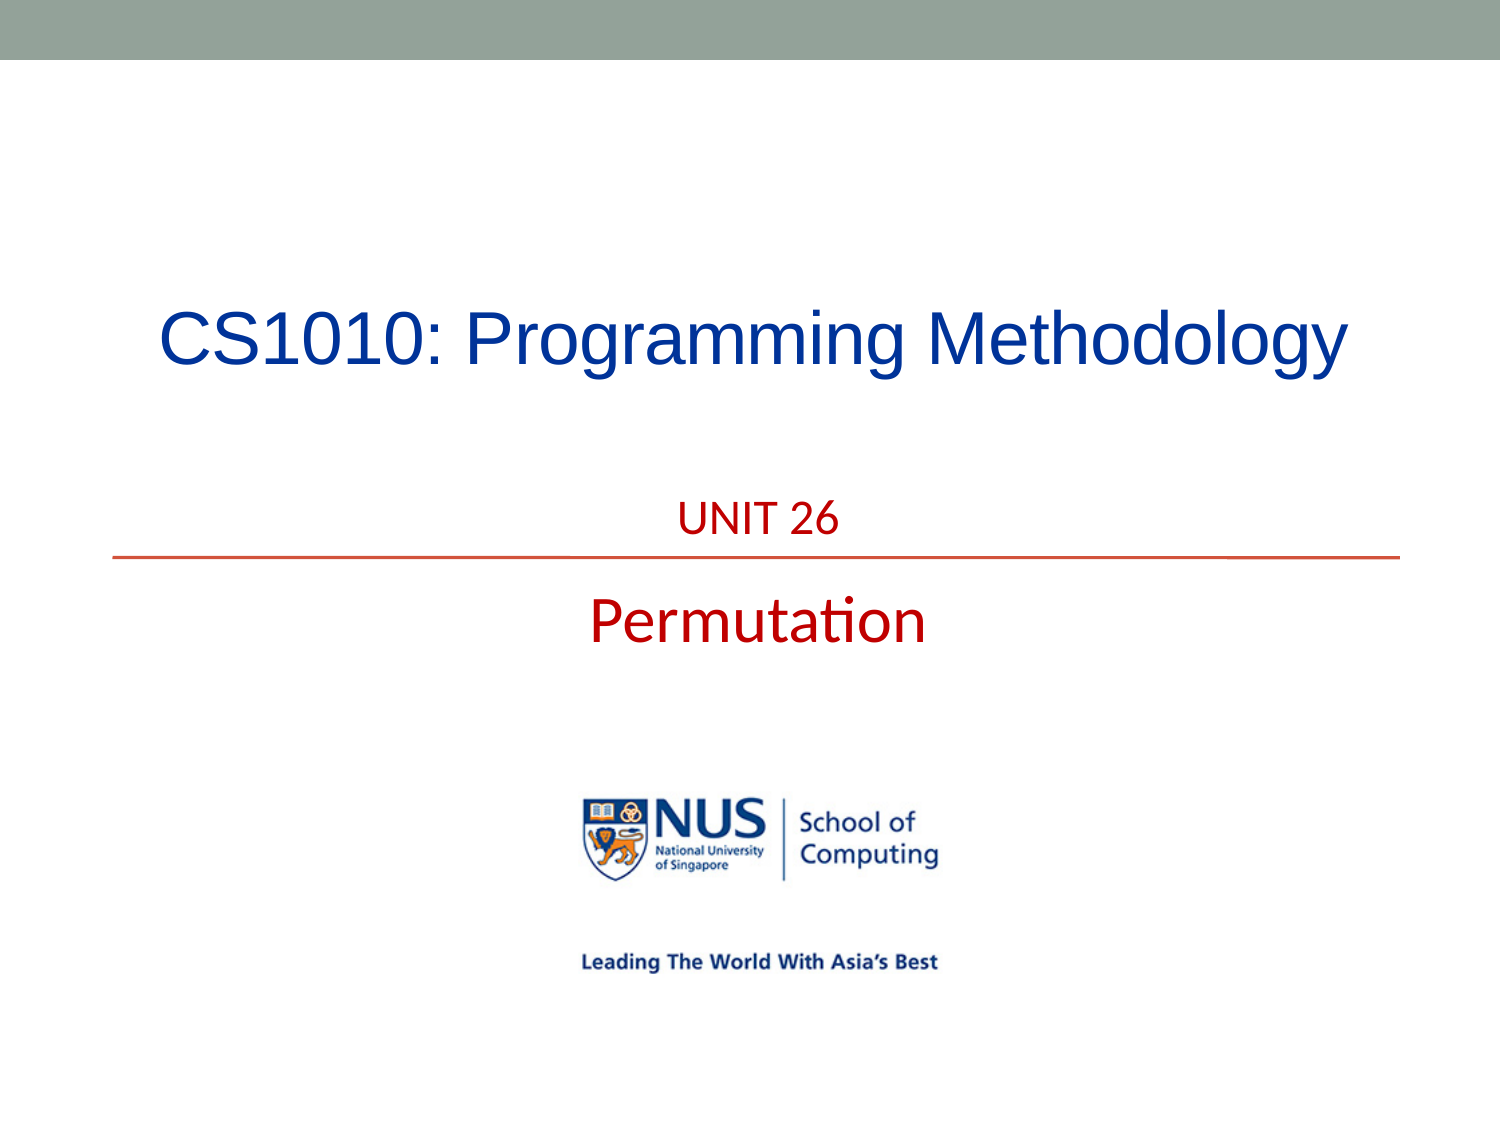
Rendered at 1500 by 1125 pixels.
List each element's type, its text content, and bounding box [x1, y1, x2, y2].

text_box UNIT 26 [576, 477, 941, 553]
text_box Permutation [173, 567, 1344, 663]
picture [557, 770, 960, 978]
text_box CS1010: Programming Methodology [135, 204, 1373, 387]
